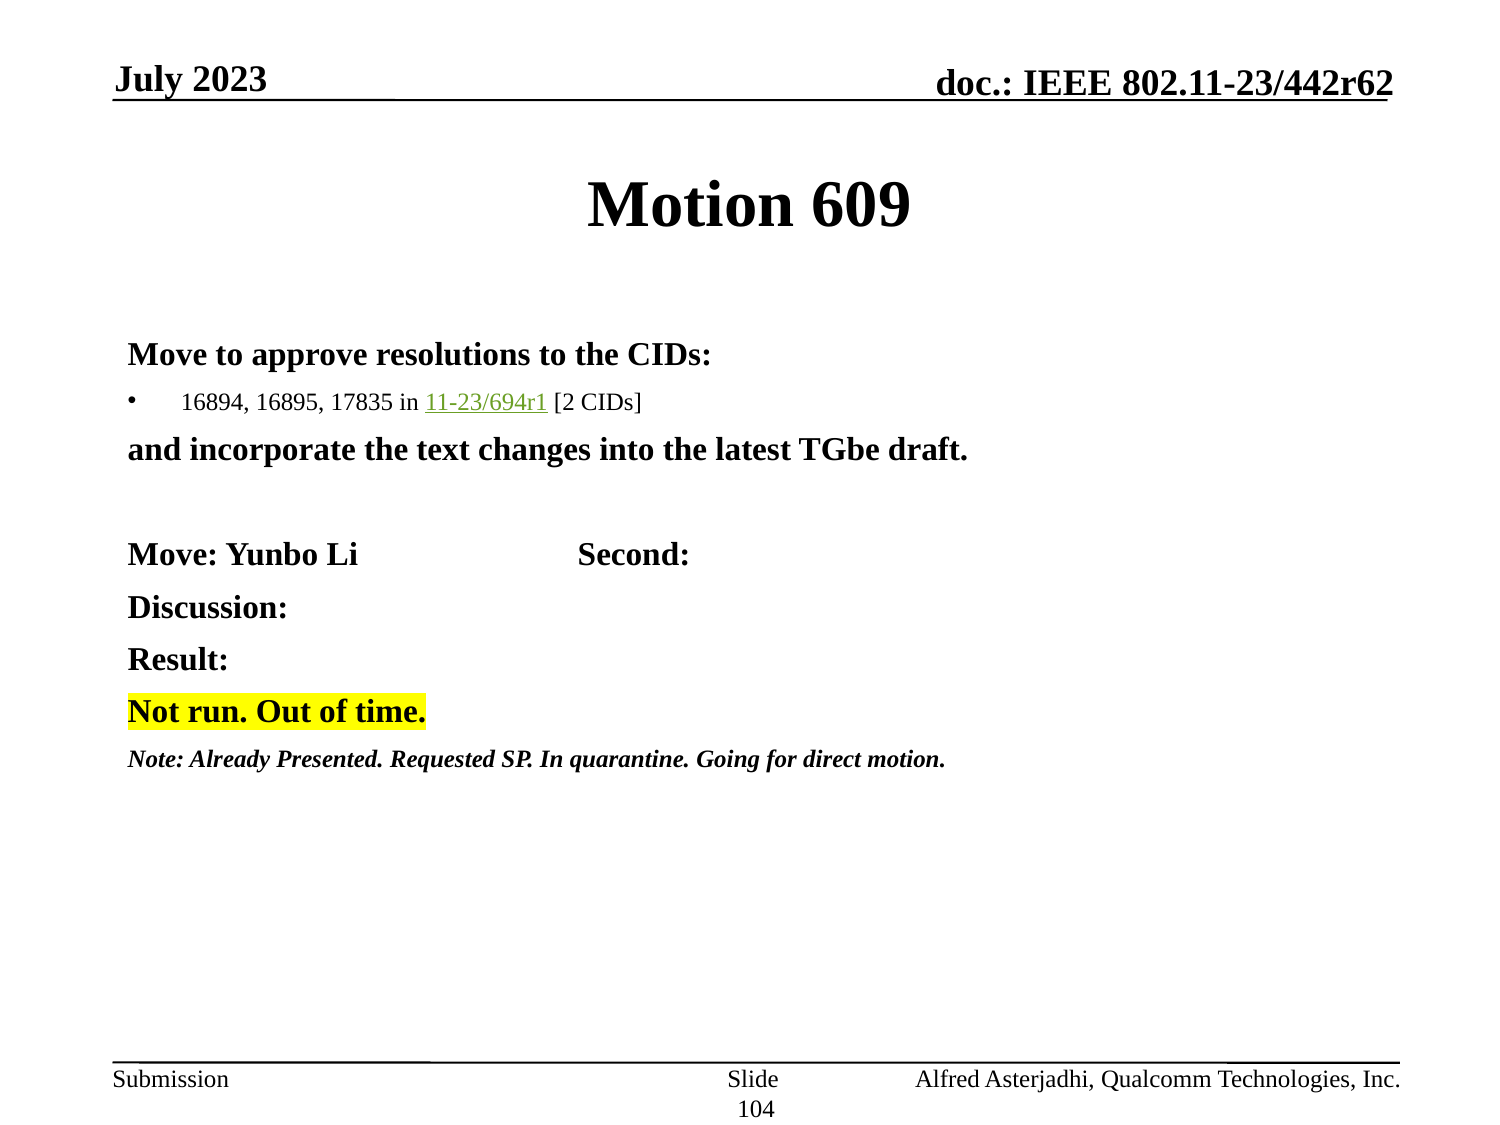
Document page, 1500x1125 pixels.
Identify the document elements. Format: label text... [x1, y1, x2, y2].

list Move to approve resolutions to the CIDs: 16894, 16895, 17835 in 11-23/694r1 [2 CIDs] and incorporate the text changes into the latest TGbe draft. Move: Yunbo Li Second: Discussion: Result: Not run. Out of time. Note: Already Presented. Requested SP. In quarantine. Going for direct motion. [112, 324, 1388, 1063]
title Motion 609 [112, 112, 1388, 288]
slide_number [114, 54, 423, 100]
slide_number Slide 104 [712, 1061, 800, 1123]
footer Alfred Asterjadhi, Qualcomm Technologies, Inc. [878, 1061, 1402, 1093]
